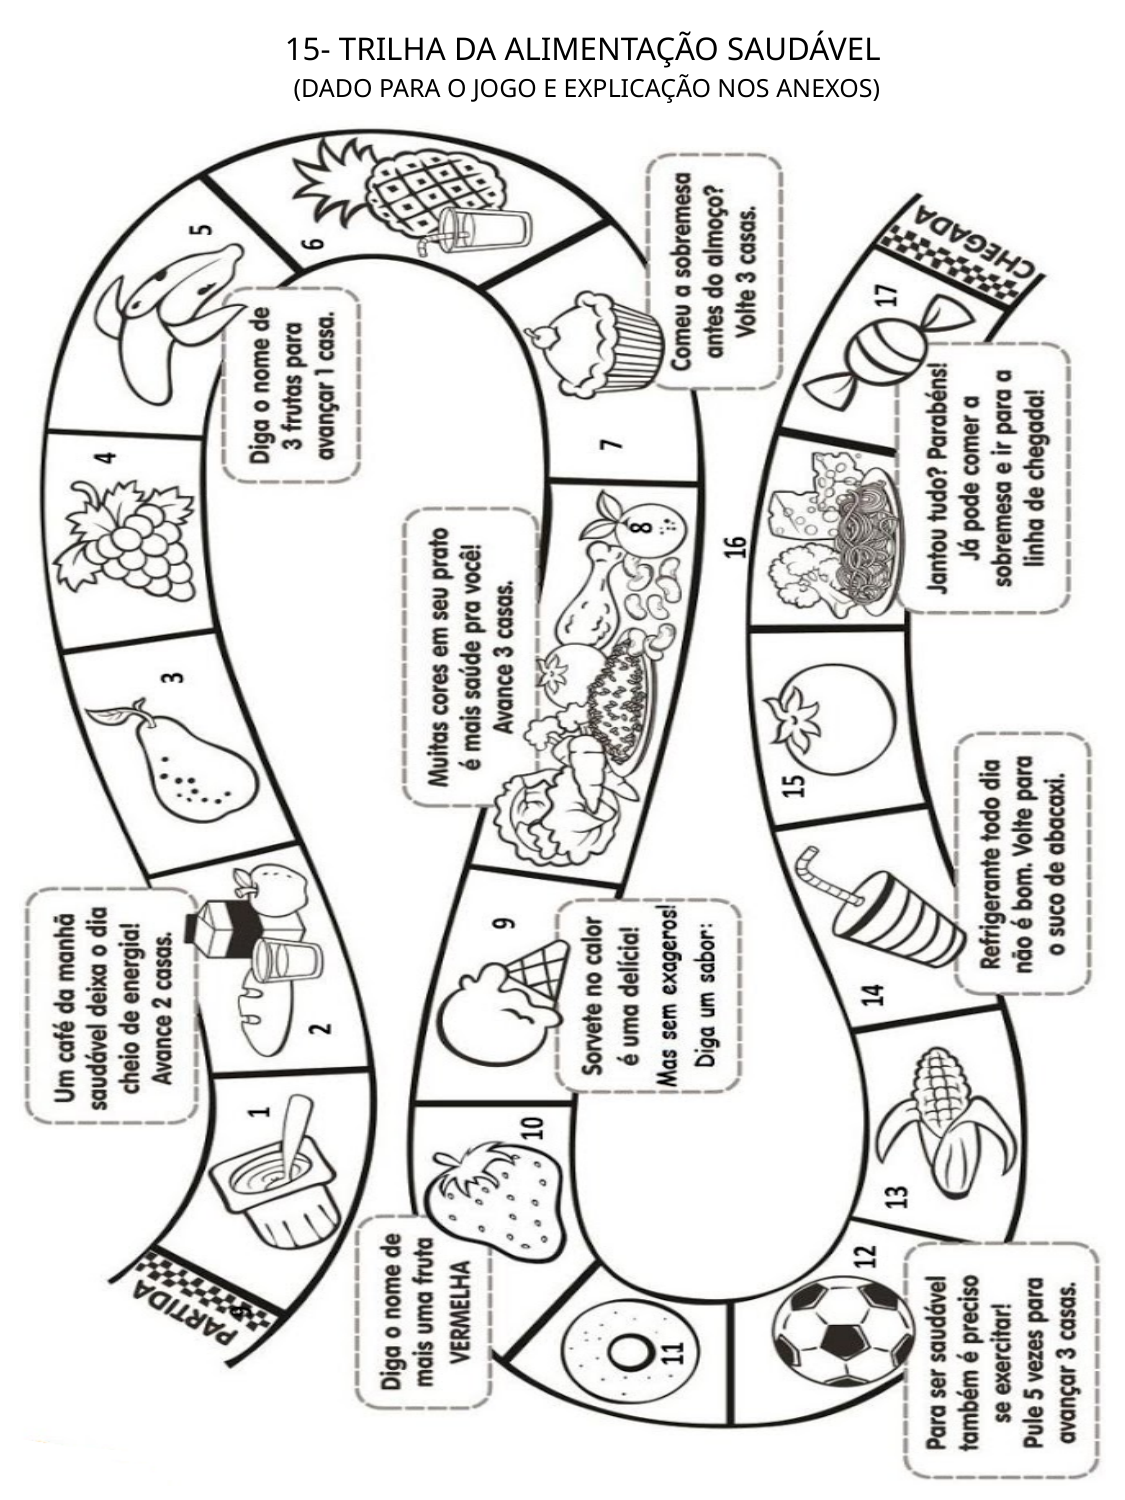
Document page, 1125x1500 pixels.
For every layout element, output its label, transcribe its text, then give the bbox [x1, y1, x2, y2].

picture [18, 119, 1107, 1486]
text_box 15- TRILHA DA ALIMENTAÇÃO SAUDÁVEL (DADO PARA O JOGO E EXPLICAÇÃO NOS ANEXOS) [269, 21, 897, 118]
